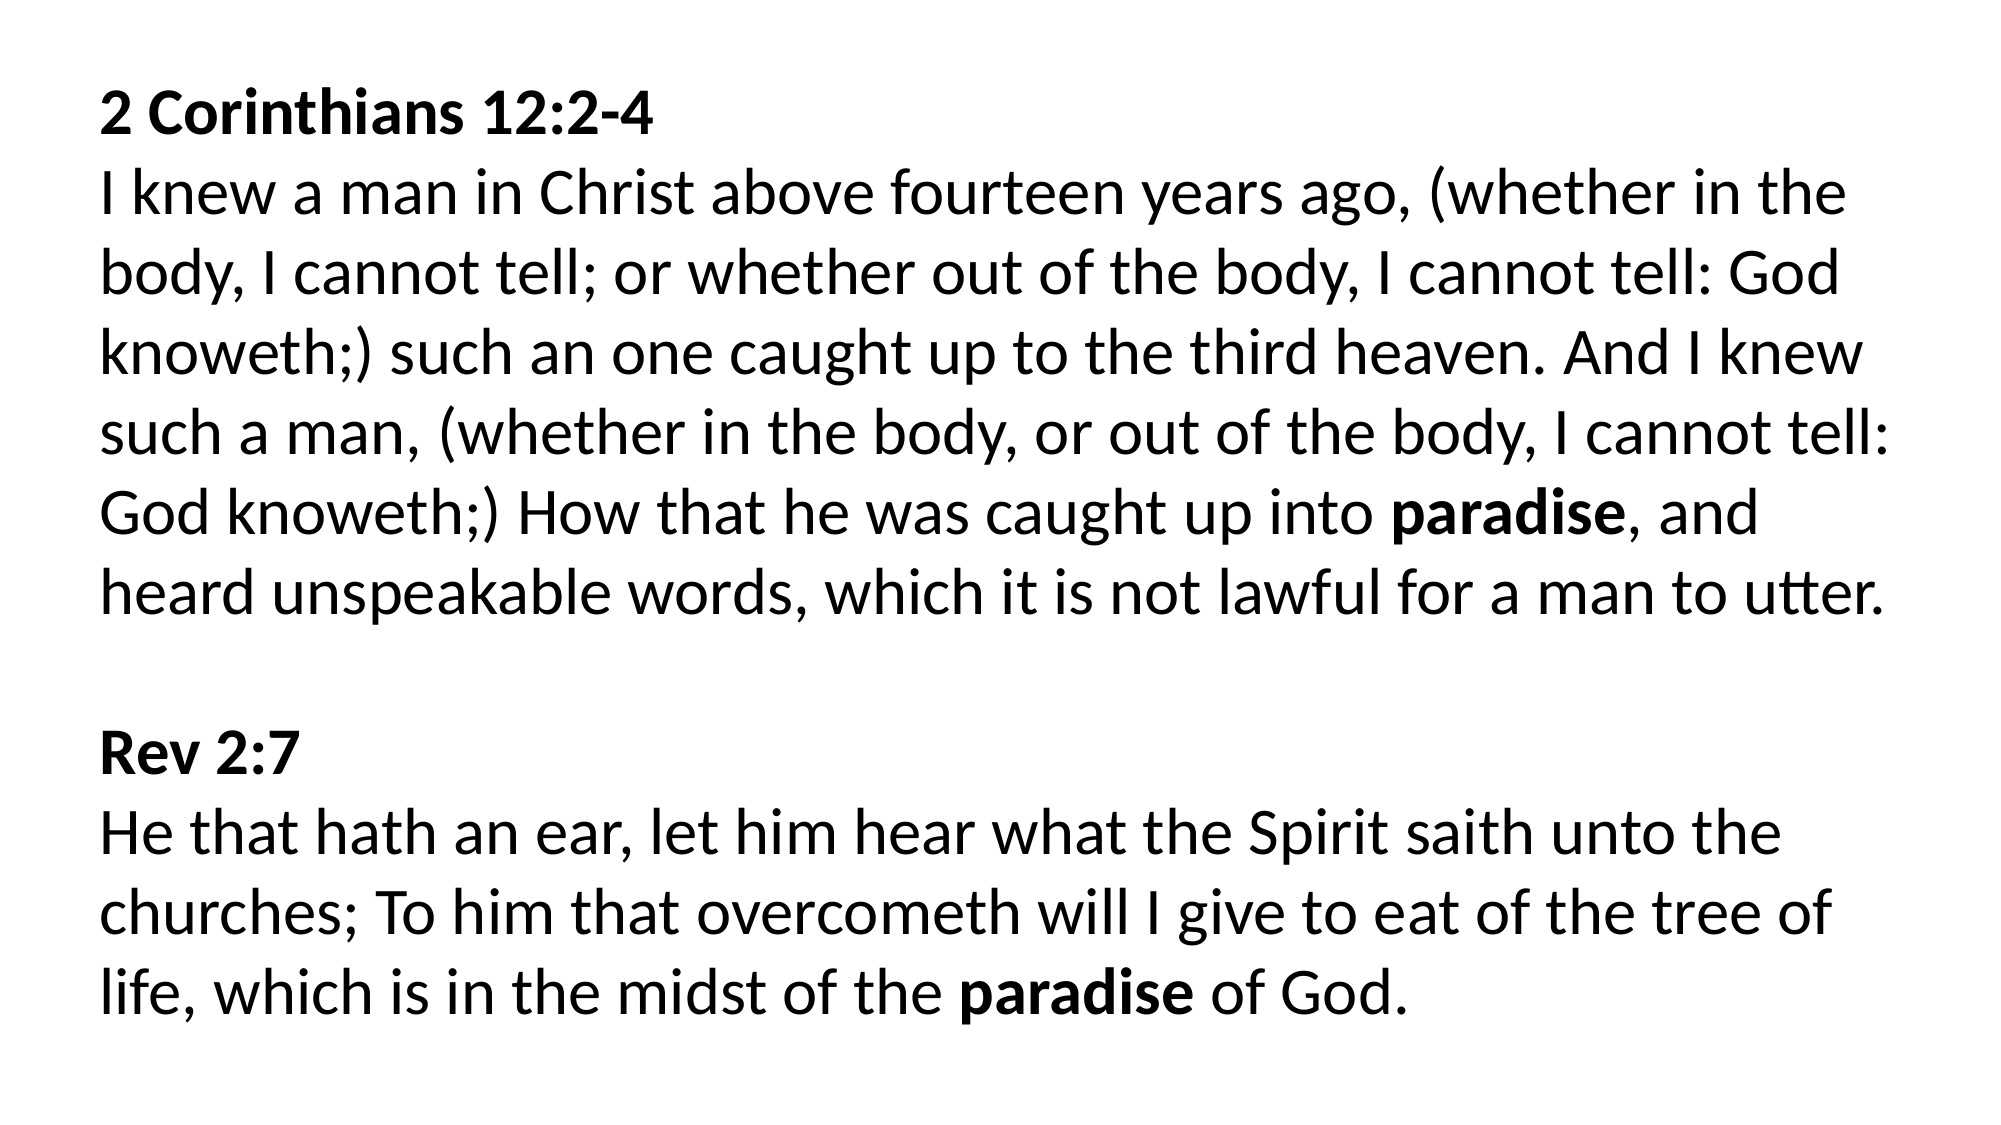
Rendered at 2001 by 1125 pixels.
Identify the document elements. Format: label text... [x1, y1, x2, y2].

text_box 2 Corinthians 12:2-4 I knew a man in Christ above fourteen years ago, (whether in the body, I cannot tell; or whether out of the body, I cannot tell: God knoweth;) such an one caught up to the third heaven. And I knew such a man, (whether in the body, or out of the body, I cannot tell: God knoweth;) How that he was caught up into paradise, and heard unspeakable words, which it is not lawful for a man to utter. Rev 2:7 He that hath an ear, let him hear what the Spirit saith unto the churches; To him that overcometh will I give to eat of the tree of life, which is in the midst of the paradise of God. [84, 60, 1931, 1036]
